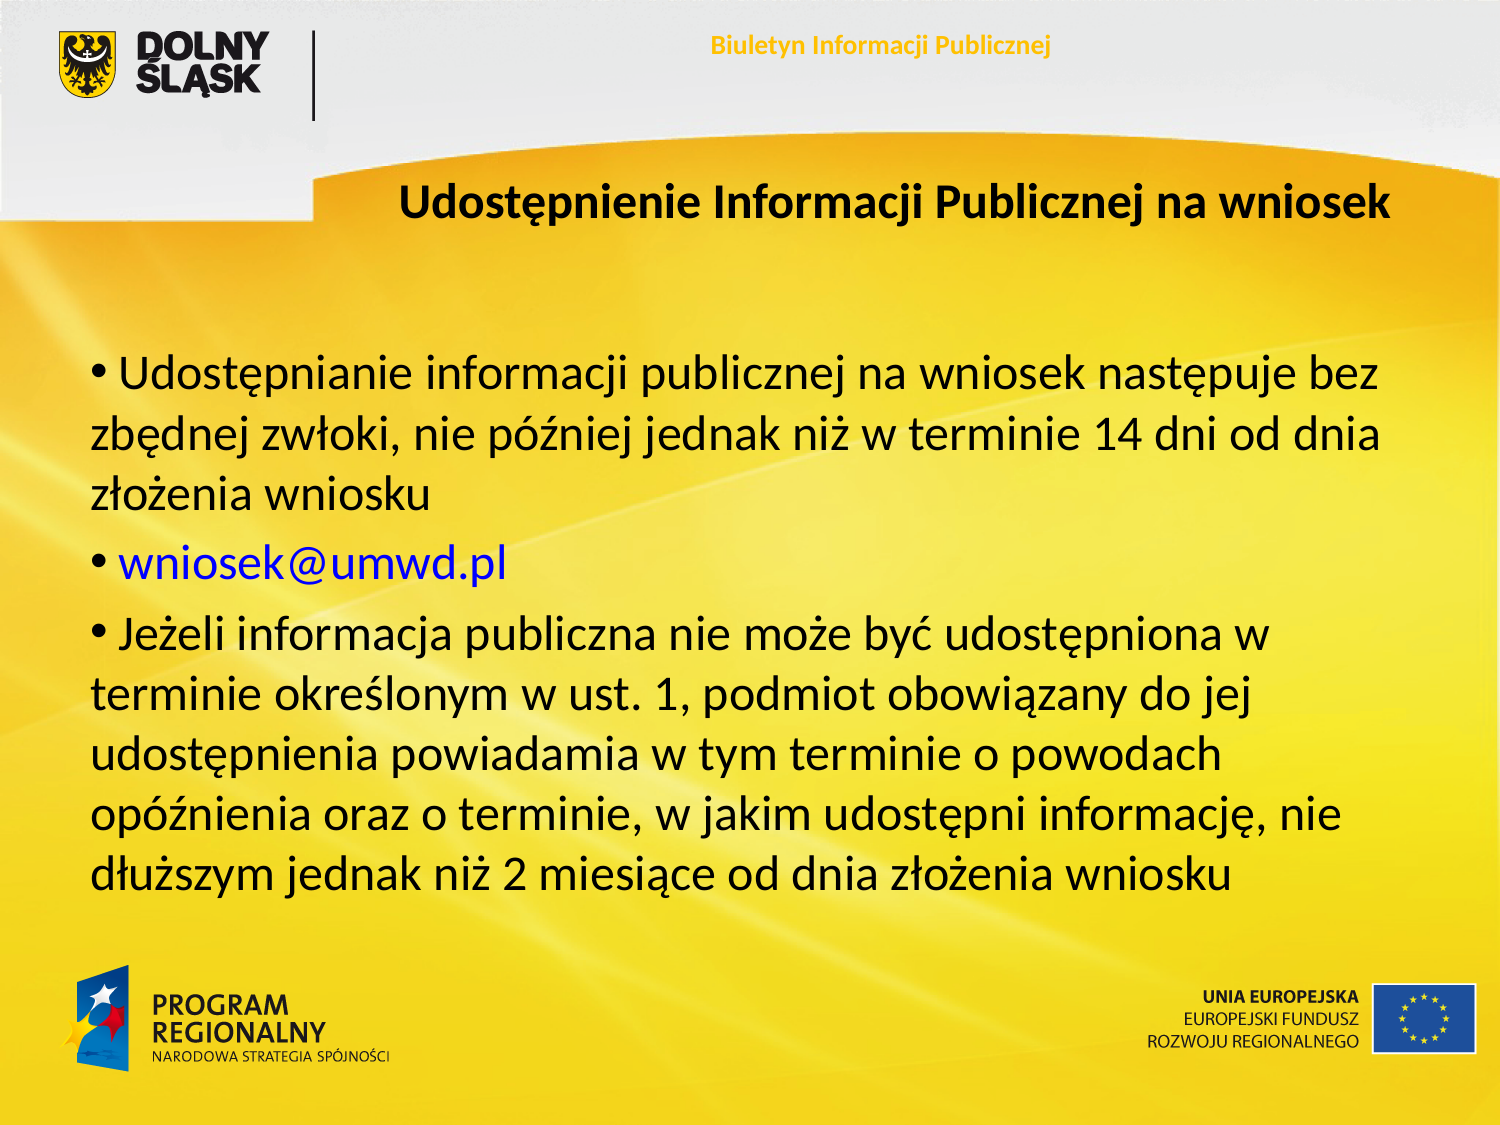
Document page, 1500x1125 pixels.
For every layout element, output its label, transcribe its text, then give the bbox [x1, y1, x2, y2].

text_box Biuletyn Informacji Publicznej [312, 19, 1450, 68]
text_box Udostępnianie informacji publicznej na wniosek następuje bez zbędnej zwłoki, nie później jednak niż w terminie 14 dni od dnia złożenia wniosku wniosek@umwd.pl Jeżeli informacja publiczna nie może być udostępniona w terminie określonym w ust. 1, podmiot obowiązany do jej udostępnienia powiadamia w tym terminie o powodach opóźnienia oraz o terminie, w jakim udostępni informację, nie dłuższym jednak niż 2 miesiące od dnia złożenia wniosku [74, 262, 1425, 1005]
picture [0, 0, 1500, 1125]
text_box Udostępnienie Informacji Publicznej na wniosek [383, 160, 1471, 236]
